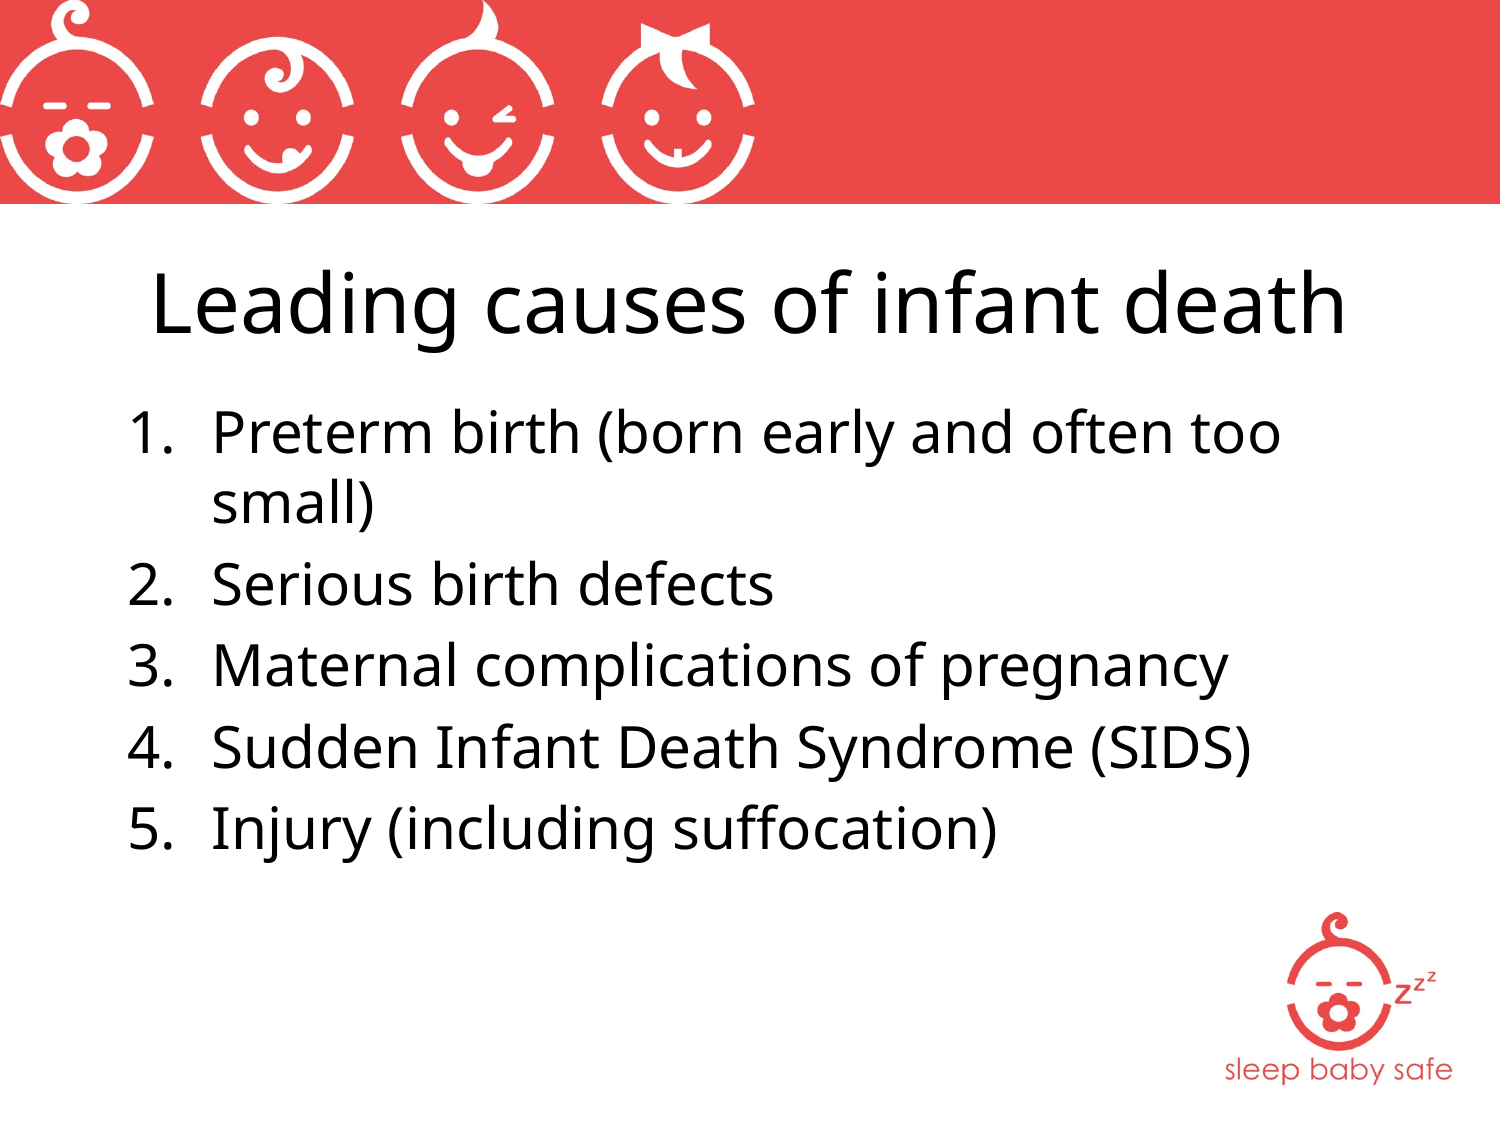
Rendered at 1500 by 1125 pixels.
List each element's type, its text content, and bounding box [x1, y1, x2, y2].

list Preterm birth (born early and often too small) Serious birth defects Maternal complications of pregnancy Sudden Infant Death Syndrome (SIDS) Injury (including suffocation) [112, 387, 1438, 1038]
title Leading causes of infant death [75, 237, 1425, 363]
picture [1224, 912, 1453, 1086]
picture [0, 0, 1500, 204]
